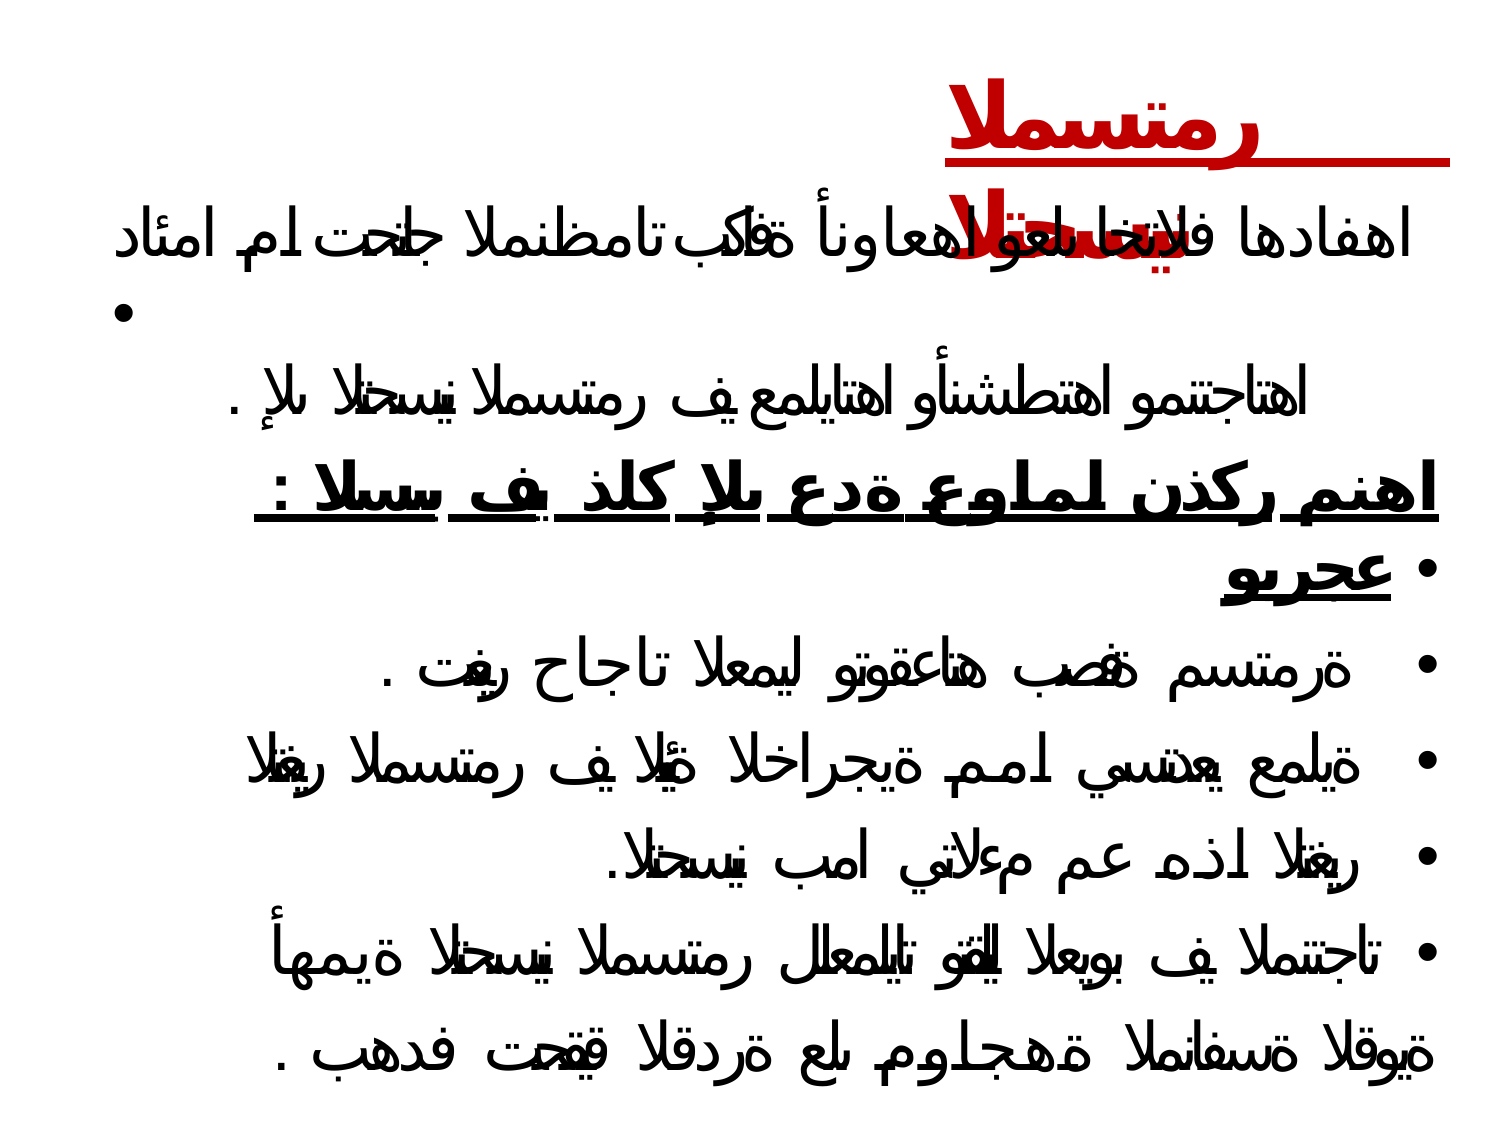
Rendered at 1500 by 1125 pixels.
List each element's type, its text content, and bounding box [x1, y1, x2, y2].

title رمتسملا نيسحتلا [943, 54, 1453, 277]
text_box اهفادها فلاتخا ىلعو اهعاونأ ةفاكب تامظنملا جاتحت ام امئاد • . اهتاجتنمو اهتطشنأو اهتايلمع يف رمتسملا نيسحتلا ىلإ : اهنم ركذن لماوع ةدع ىلإ كلذ يف ببسلا عجريو • . ةرمتسم ةفصب هتاعقوتو ليمعلا تاجاح ريغت • ةيلمع يعدتسي امم ةيجراخلا ةئيبلا يف رمتسملا ريغتلا • .ريغتلا اذه عم مءلاتي امب نيسحتلا • تاجتنملا يف بويعلا ليلقتو تايلمعلل رمتسملا نيسحتلا ةيمهأ • . ةيوقلا ةسفانملا ةهجاوم ىلع ةردقلا قيقحت فدهب [110, 188, 1441, 1084]
